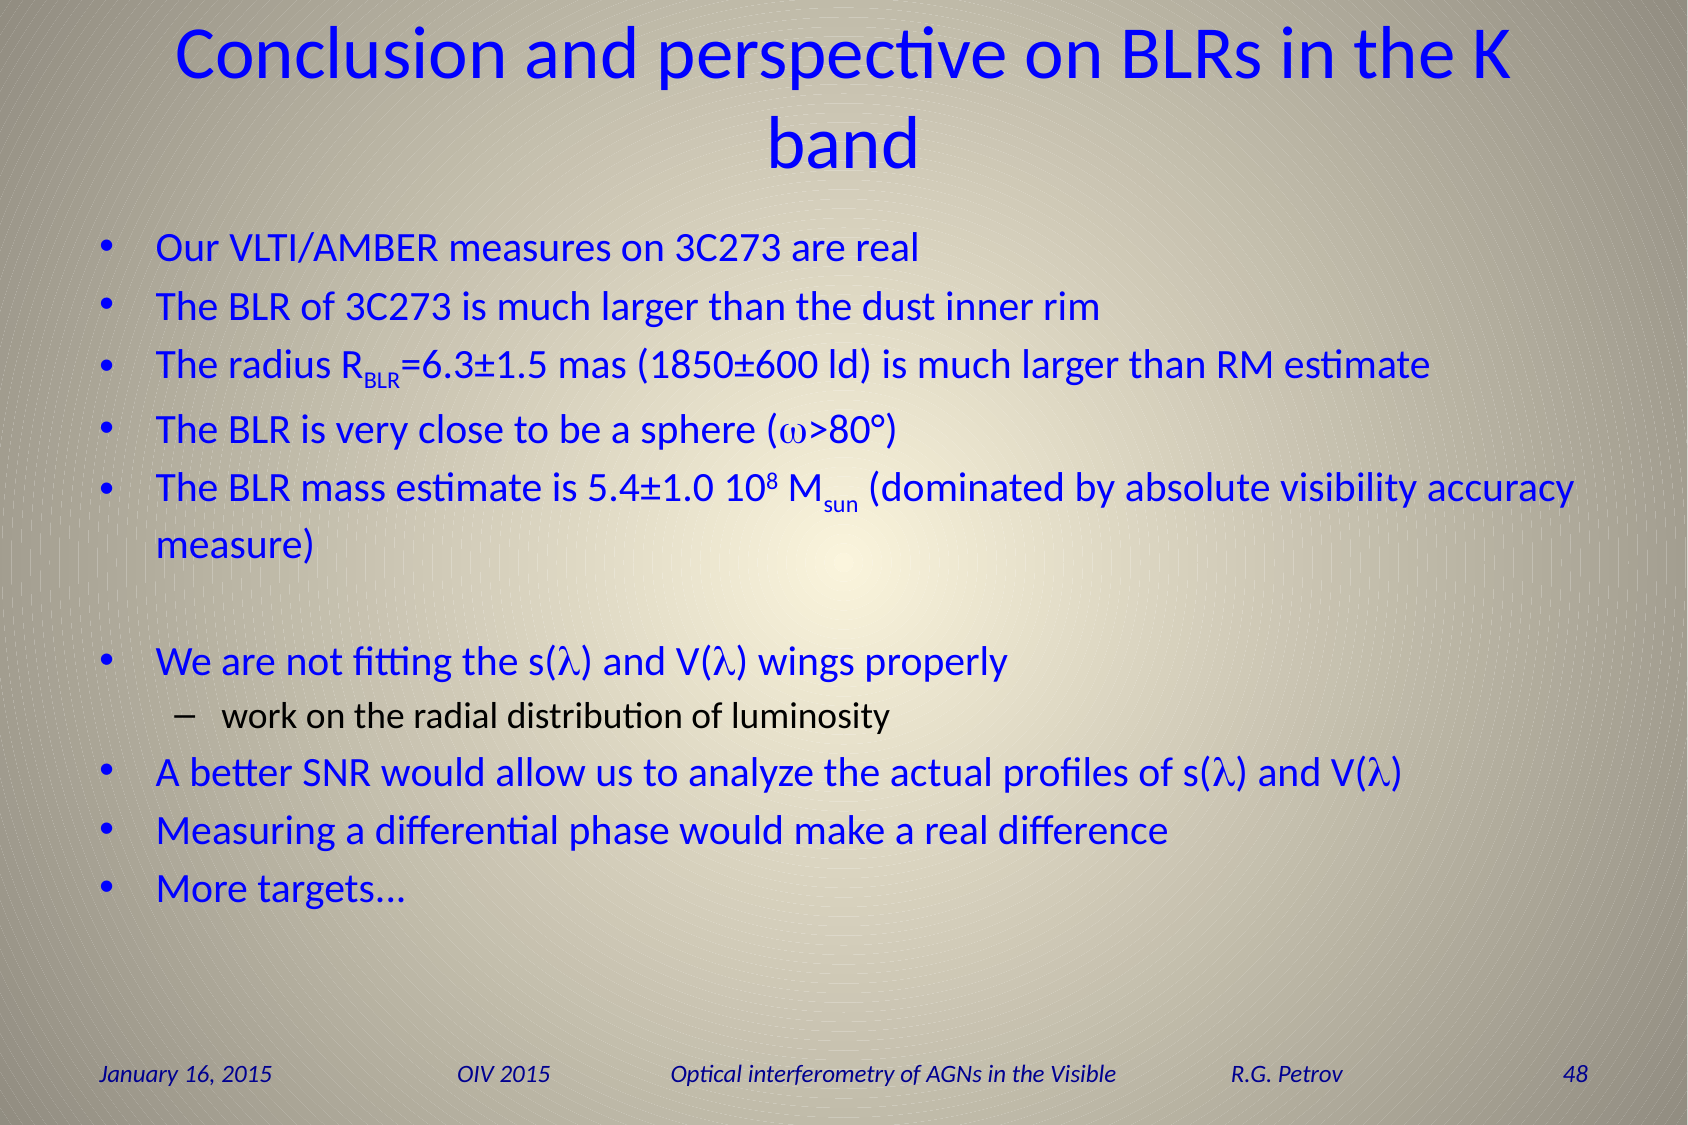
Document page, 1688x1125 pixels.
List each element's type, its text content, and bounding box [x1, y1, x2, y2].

slide_number 47 [1406, 1042, 1604, 1103]
title Conclusion and perspective on BLRs in the K band [84, 0, 1604, 188]
footer OIV 2015 Optical interferometry of AGNs in the Visible R.G. Petrov [352, 1042, 1406, 1103]
list Our VLTI/AMBER measures on 3C273 are real The BLR of 3C273 is much larger than the dust inner rim The radius RBLR=6.3±1.5 mas (1850±600 ld) is much larger than RM estimate The BLR is very close to be a sphere (w>80°) The BLR mass estimate is 5.4±1.0 108 Msun (dominated by absolute visibility accuracy measure) We are not fitting the s(l) and V(l) wings properly work on the radial distribution of luminosity A better SNR would allow us to analyze the actual profiles of s(l) and V(l) Measuring a differential phase would make a real difference More targets... [84, 212, 1604, 1018]
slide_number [84, 1042, 352, 1103]
